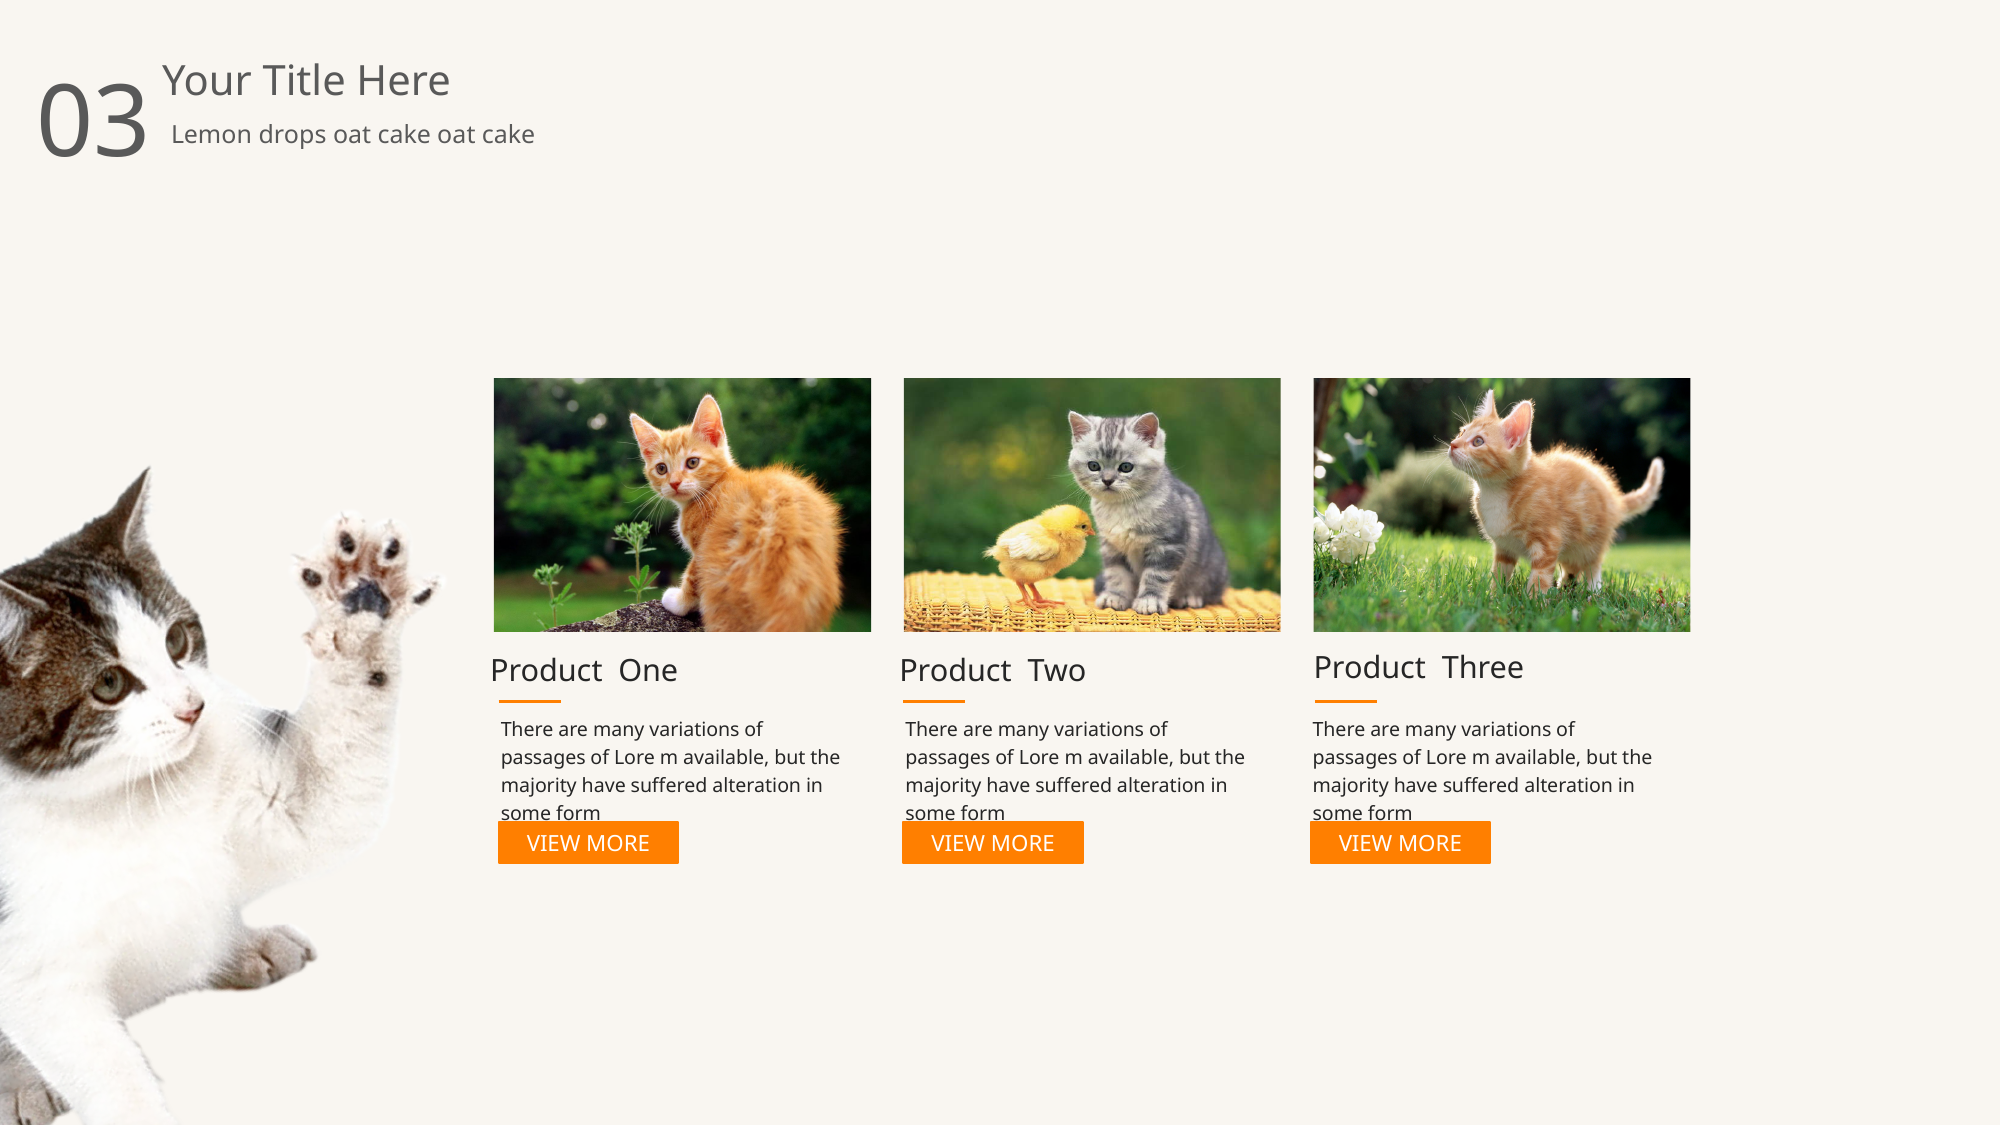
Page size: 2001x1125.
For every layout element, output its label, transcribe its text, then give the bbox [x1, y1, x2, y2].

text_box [884, 643, 1266, 864]
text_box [475, 643, 861, 864]
text_box Lemon drops oat cake oat cake [171, 112, 606, 160]
text_box Your Title Here [151, 46, 503, 112]
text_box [1297, 641, 1673, 864]
text_box [493, 378, 872, 632]
text_box [903, 378, 1282, 632]
picture [0, 352, 622, 1125]
text_box [1313, 378, 1691, 632]
text_box 03 [16, 32, 151, 181]
